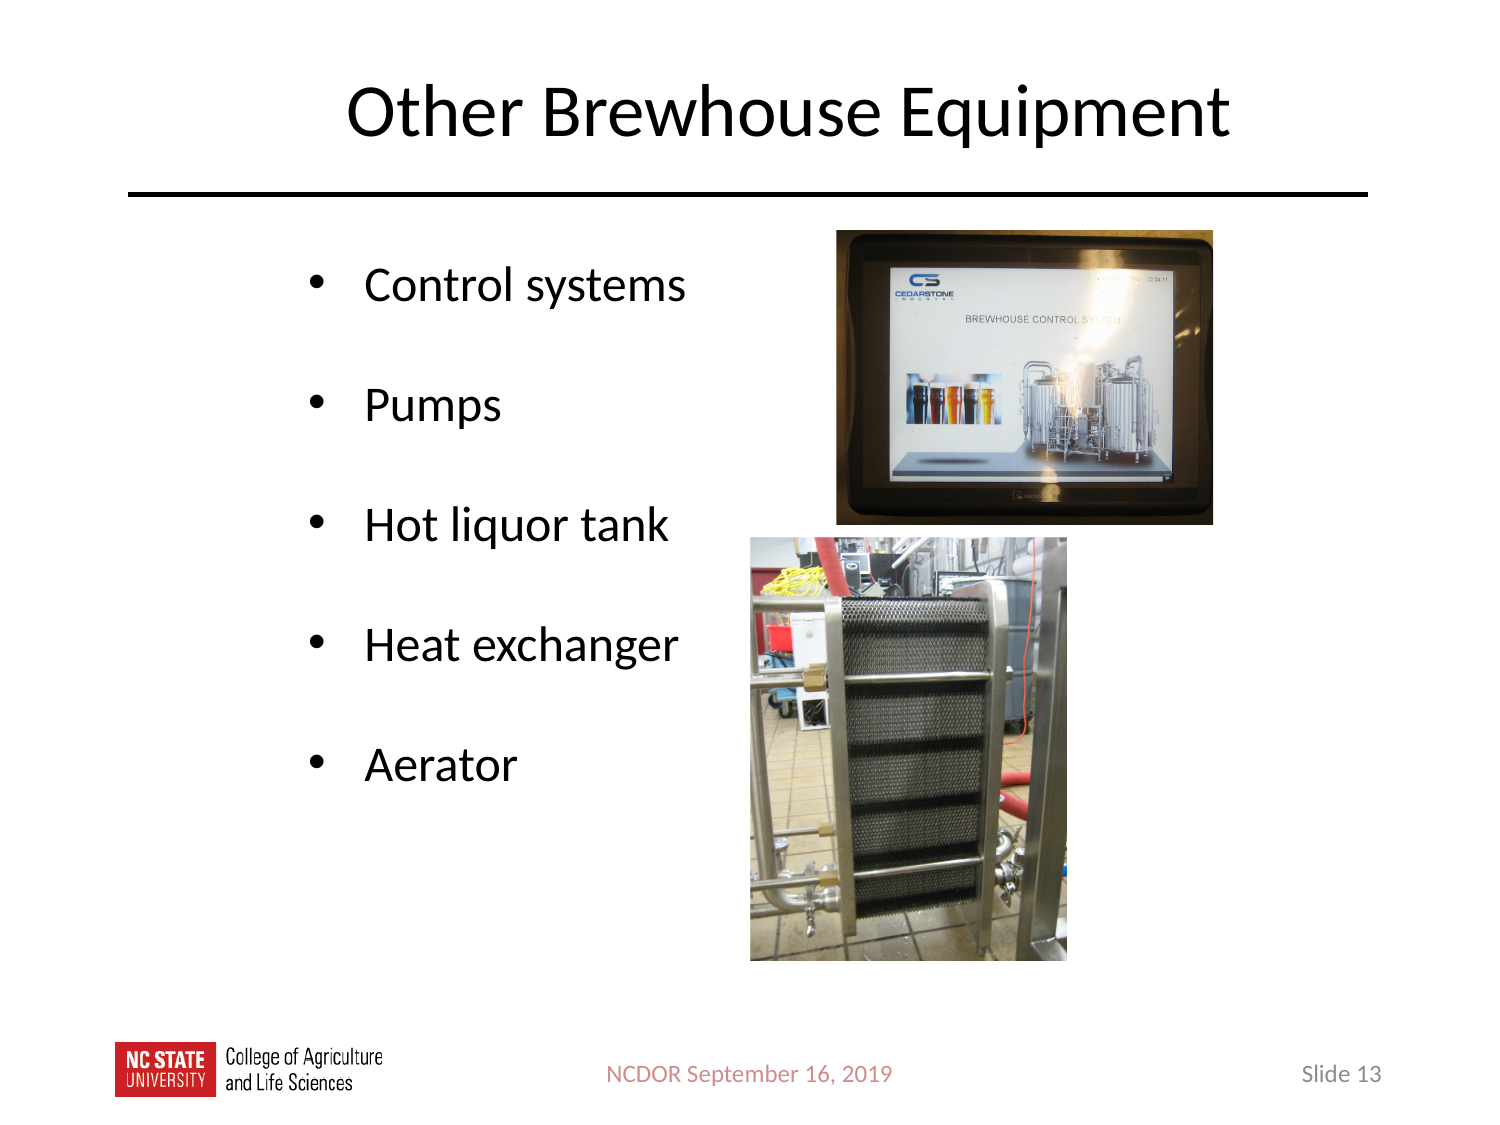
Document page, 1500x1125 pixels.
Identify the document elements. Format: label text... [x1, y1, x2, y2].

text_box Control systems Pumps Hot liquor tank Heat exchanger Aerator [293, 243, 750, 799]
picture [696, 538, 1120, 961]
slide_number Slide 13 [1059, 1042, 1397, 1103]
text_box Other Brewhouse Equipment [242, 54, 1337, 160]
picture [115, 1042, 382, 1097]
footer NCDOR September 16, 2019 [496, 1042, 1004, 1103]
picture [836, 230, 1214, 525]
